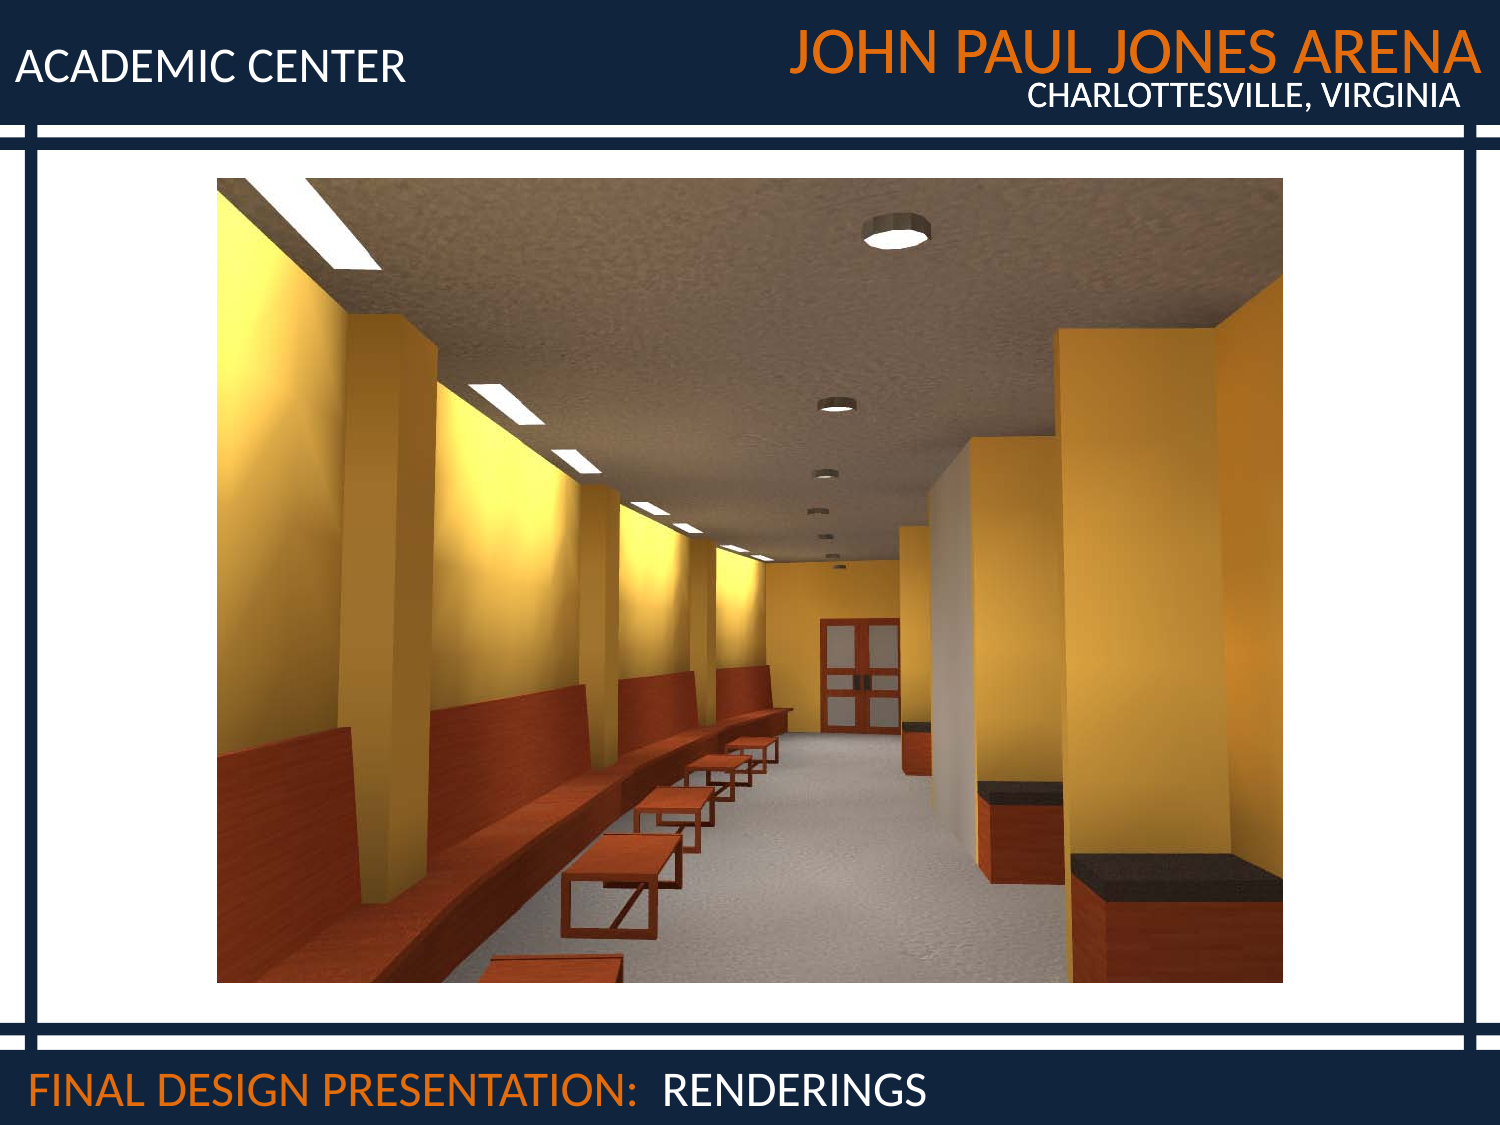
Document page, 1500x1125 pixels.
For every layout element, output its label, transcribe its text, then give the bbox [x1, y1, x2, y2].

text_box ACADEMIC CENTER [0, 24, 500, 100]
text_box JOHN PAUL JONES ARENA [774, 0, 1500, 95]
text_box FINAL DESIGN PRESENTATION: RENDERINGS [12, 1049, 1213, 1124]
picture [216, 178, 1284, 984]
text_box CHARLOTTESVILLE, VIRGINIA [1012, 62, 1500, 123]
